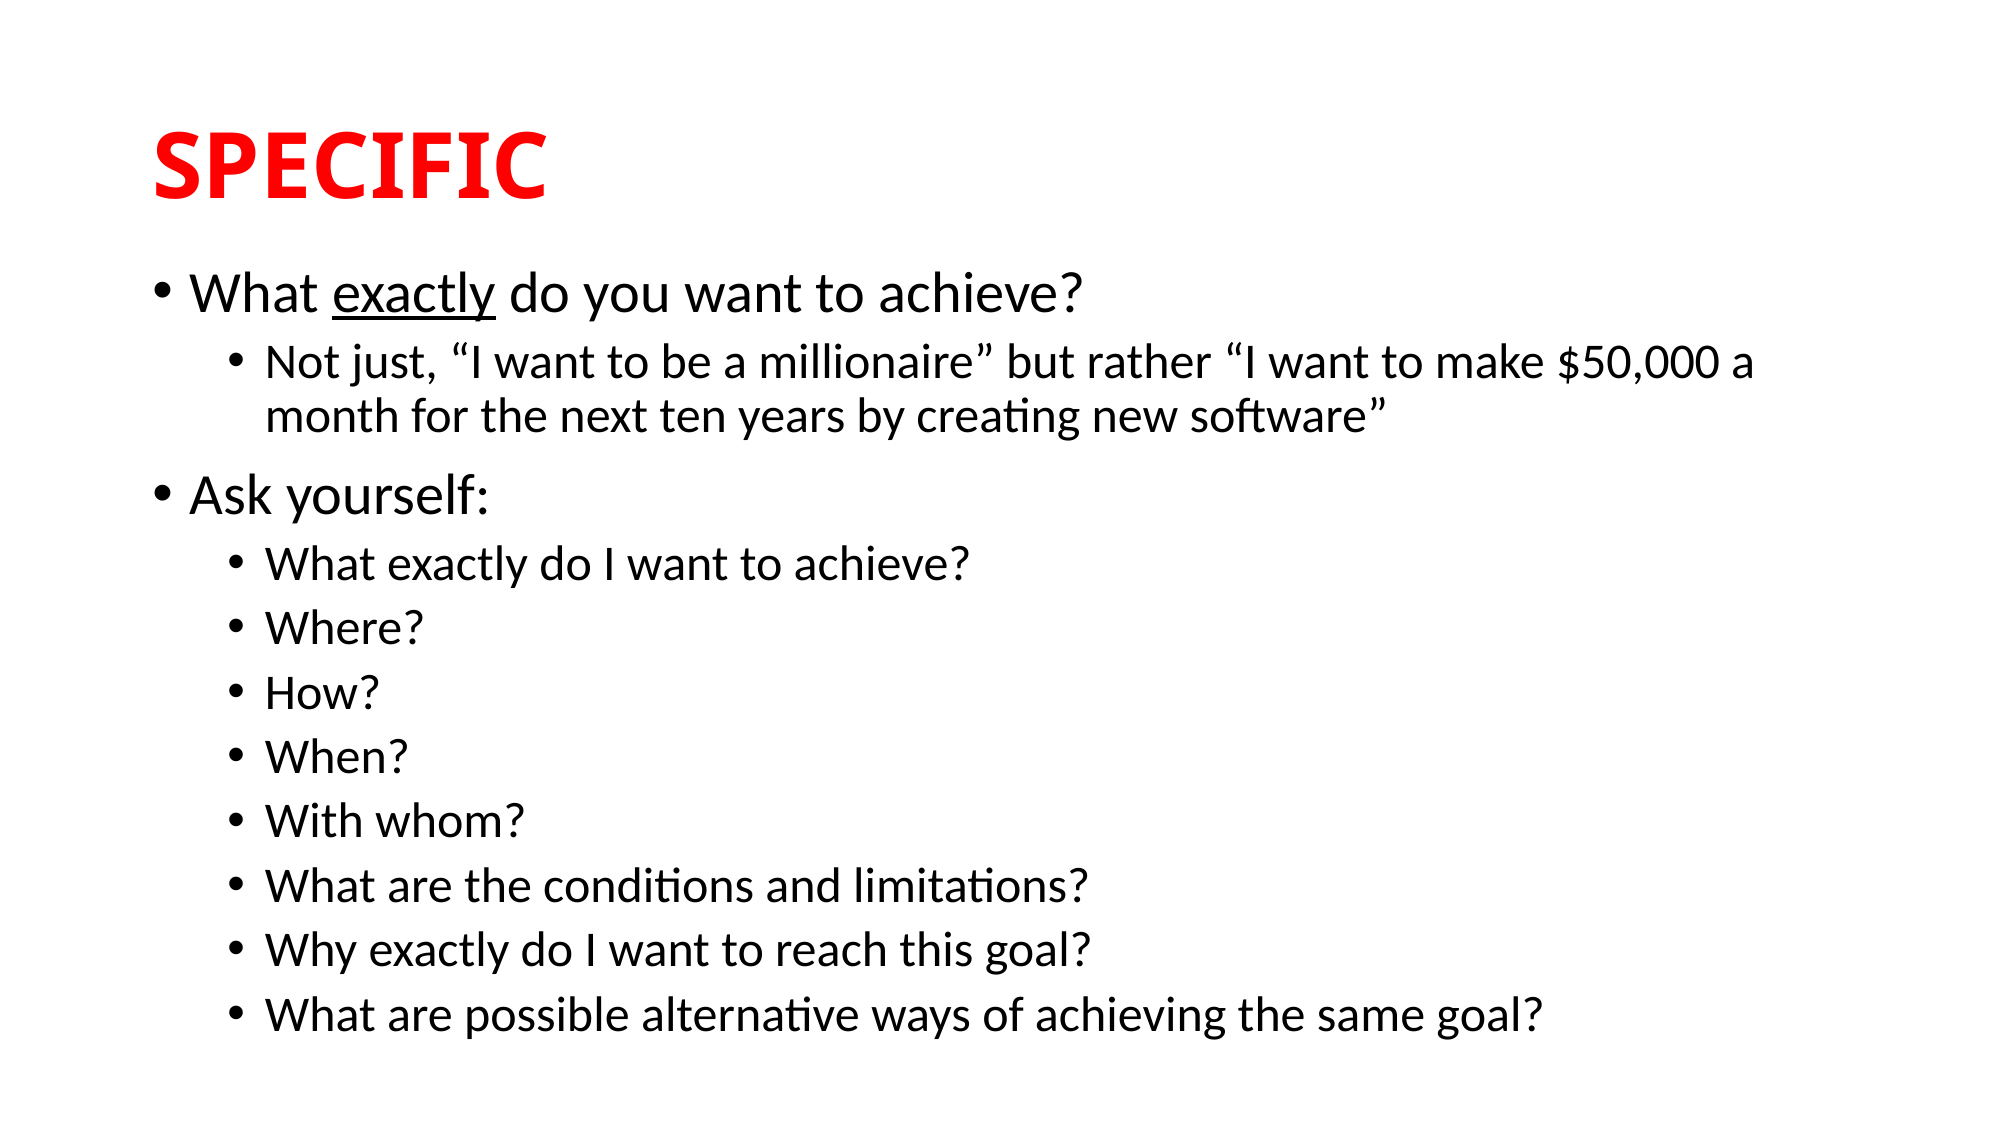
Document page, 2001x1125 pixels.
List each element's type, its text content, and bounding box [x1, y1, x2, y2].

list What exactly do you want to achieve? Not just, “I want to be a millionaire” but rather “I want to make $50,000 a month for the next ten years by creating new software” Ask yourself: What exactly do I want to achieve? Where? How? When? With whom? What are the conditions and limitations? Why exactly do I want to reach this goal? What are possible alternative ways of achieving the same goal? [137, 254, 1863, 1094]
title SPECIFIC [137, 59, 1863, 254]
